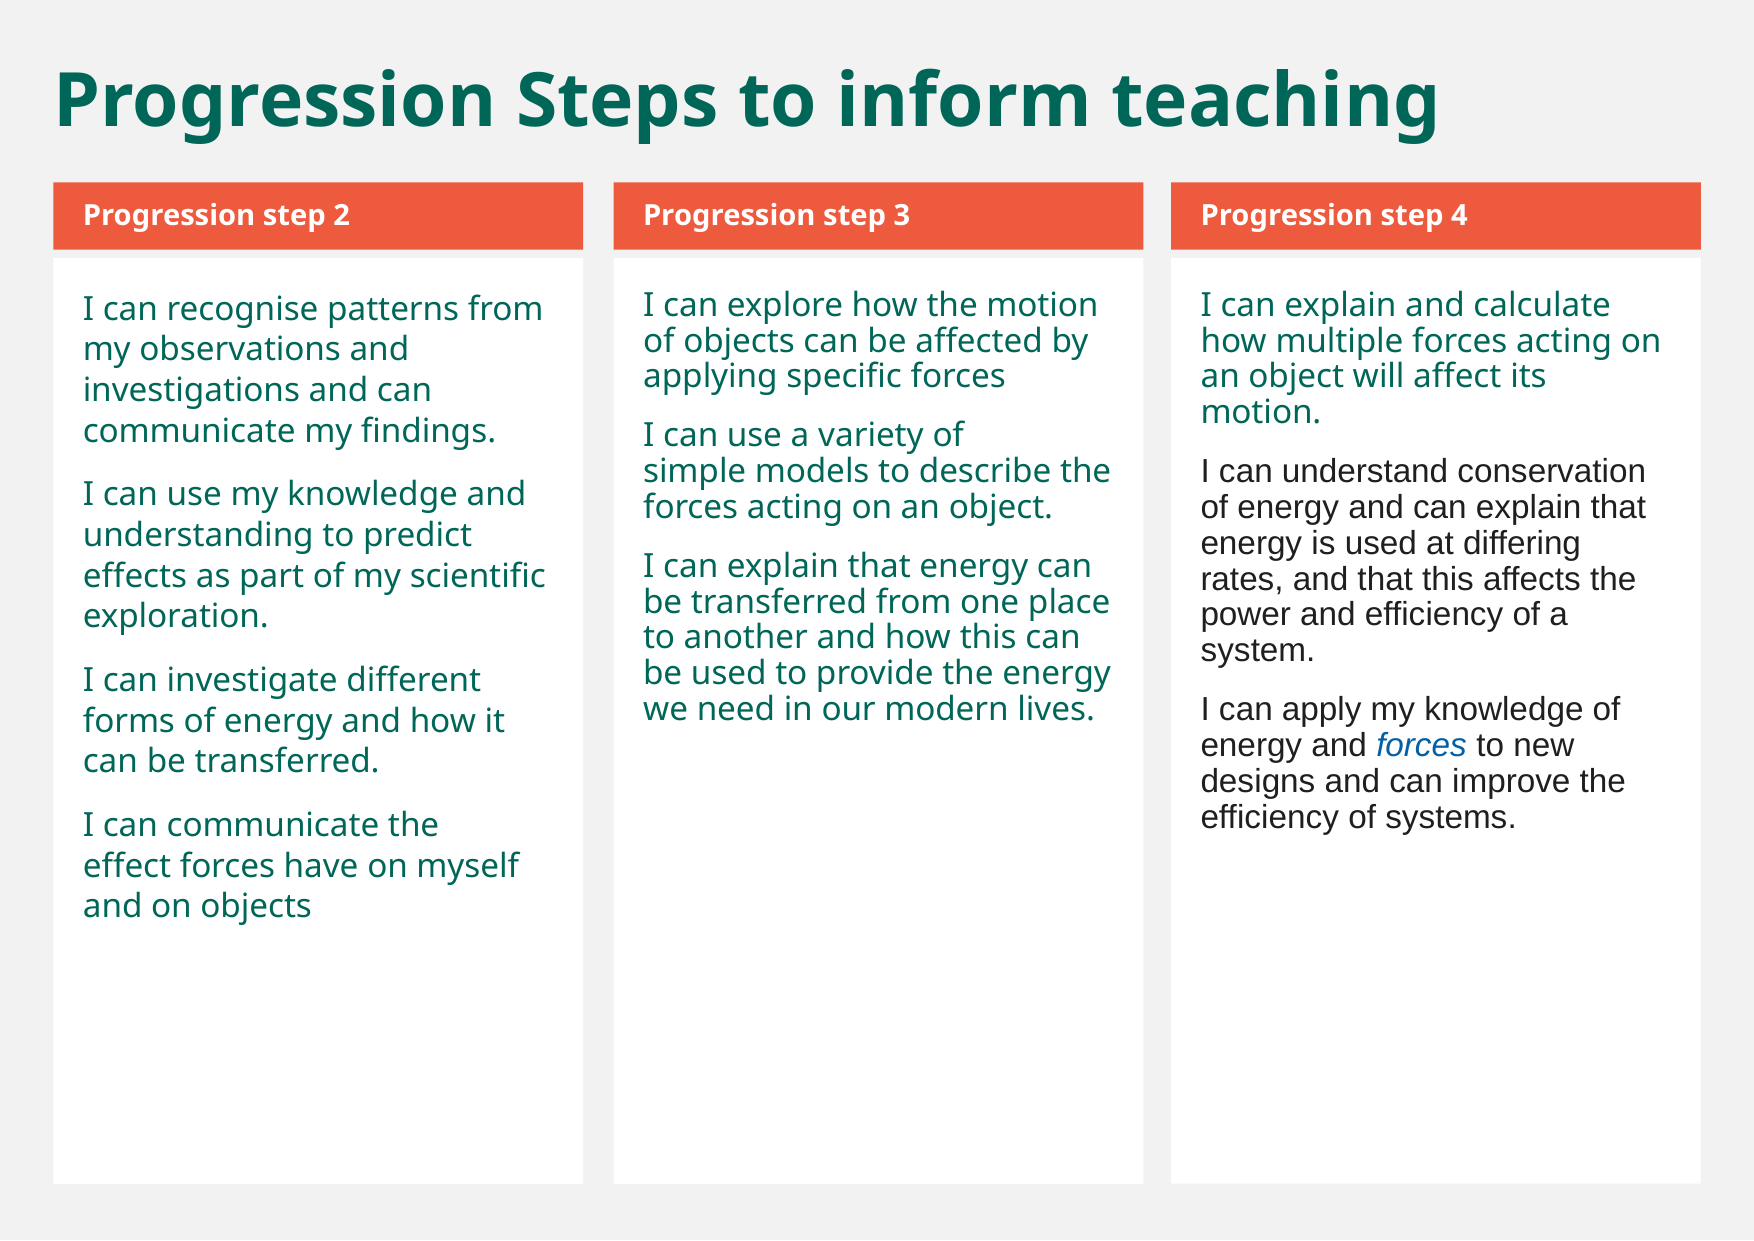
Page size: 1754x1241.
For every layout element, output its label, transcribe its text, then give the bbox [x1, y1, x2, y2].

list I can recognise patterns from my observations and investigations and can communicate my findings. I can use my knowledge and understanding to predict effects as part of my scientific exploration. I can investigate different forms of energy and how it can be transferred. I can communicate the effect forces have on myself and on objects [53, 258, 584, 1184]
list I can explore how the motion of objects can be affected by applying specific forces I can use a variety of simple models to describe the forces acting on an object. I can explain that energy can be transferred from one place to another and how this can be used to provide the energy we need in our modern lives. [613, 258, 1144, 1184]
list Progression step 2 [53, 182, 584, 250]
list Progression step 4 [1171, 182, 1701, 250]
list I can explain and calculate how multiple forces acting on an object will affect its motion. I can understand conservation of energy and can explain that energy is used at differing rates, and that this affects the power and efficiency of a system. I can apply my knowledge of energy and forces to new designs and can improve the efficiency of systems. [1171, 258, 1701, 1184]
list Progression Steps to inform teaching [38, 54, 1701, 151]
list Progression step 3 [613, 182, 1144, 250]
